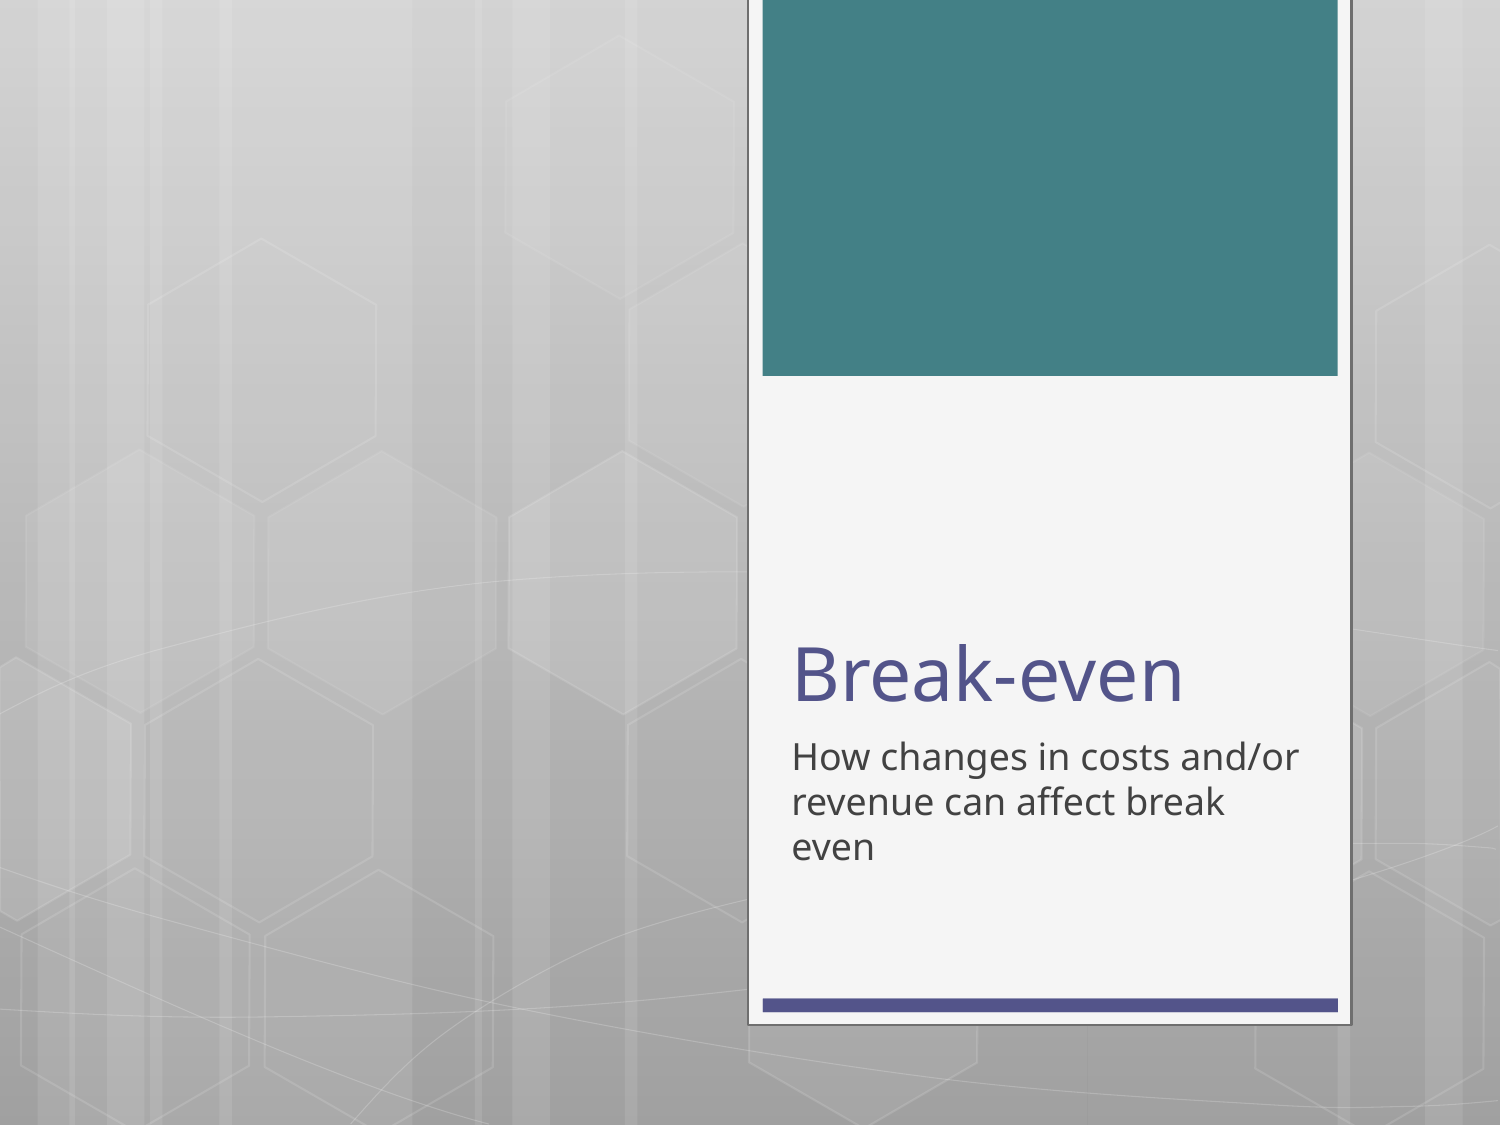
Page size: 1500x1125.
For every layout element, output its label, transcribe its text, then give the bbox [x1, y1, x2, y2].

title Break-even [776, 444, 1320, 724]
subtitle How changes in costs and/or revenue can affect break even [776, 725, 1320, 933]
